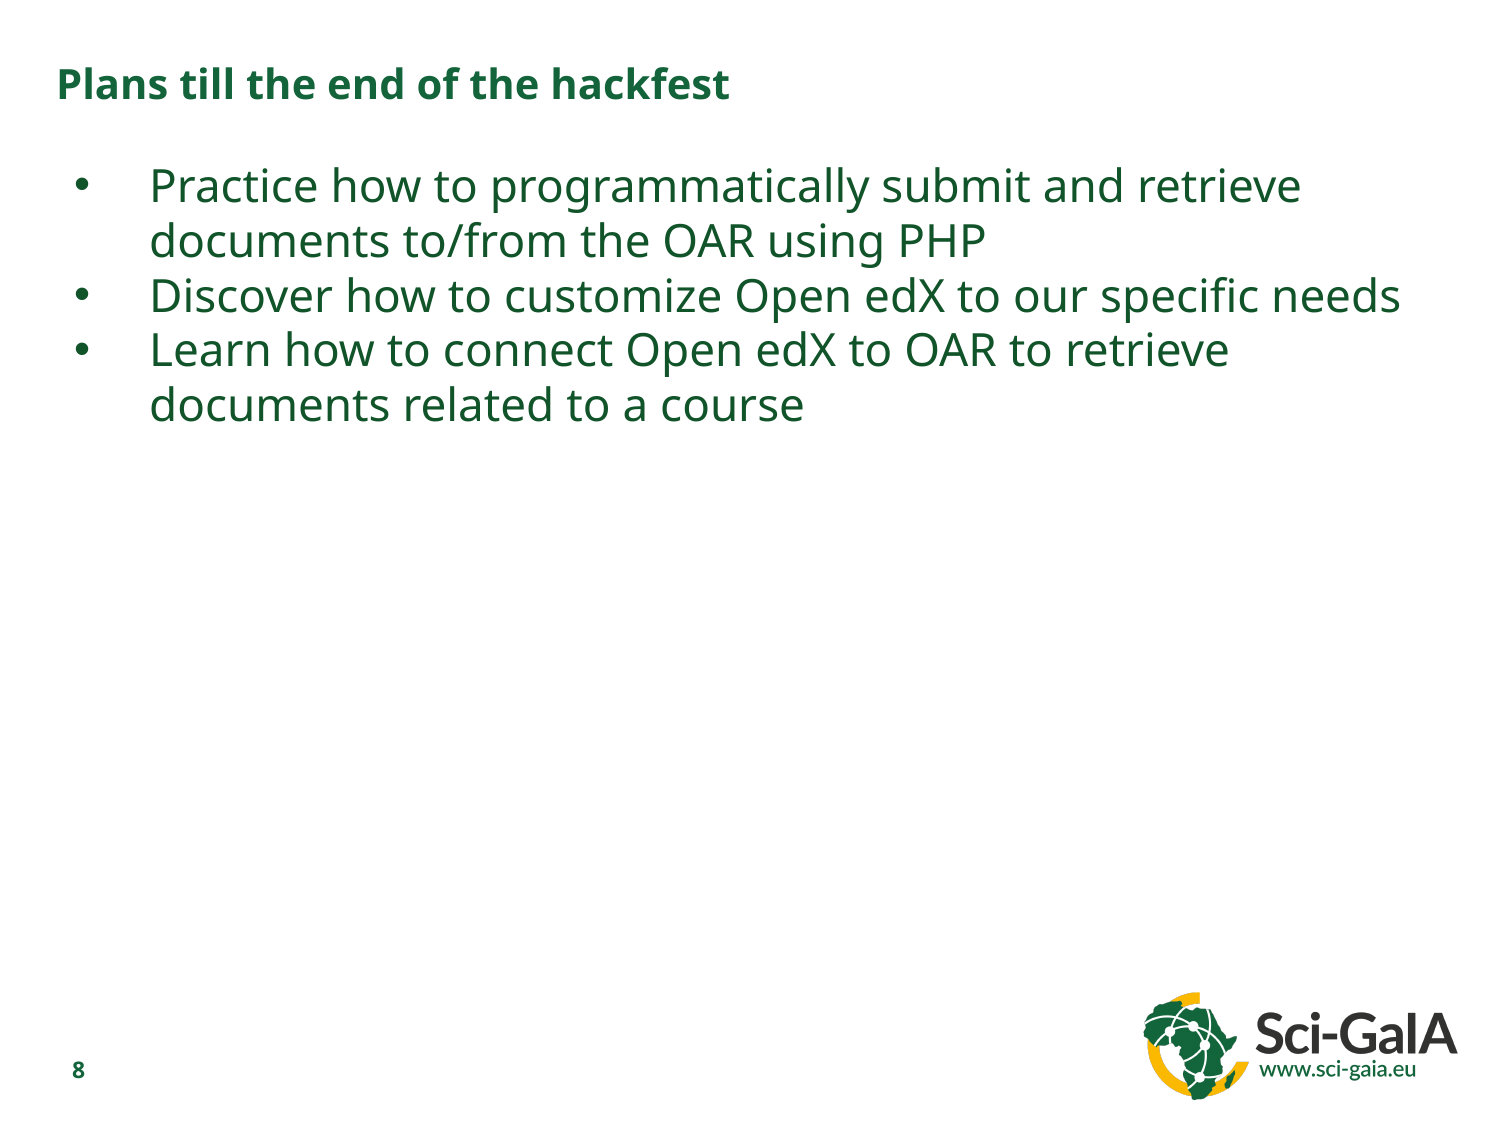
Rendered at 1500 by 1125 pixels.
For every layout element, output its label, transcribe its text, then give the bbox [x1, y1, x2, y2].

text_box Practice how to programmatically submit and retrieve documents to/from the OAR using PHP Discover how to customize Open edX to our specific needs Learn how to connect Open edX to OAR to retrieve documents related to a course [59, 148, 1420, 875]
slide_number 8 [57, 1050, 126, 1092]
picture [1137, 985, 1466, 1106]
title Plans till the end of the hackfest [40, 14, 1391, 152]
